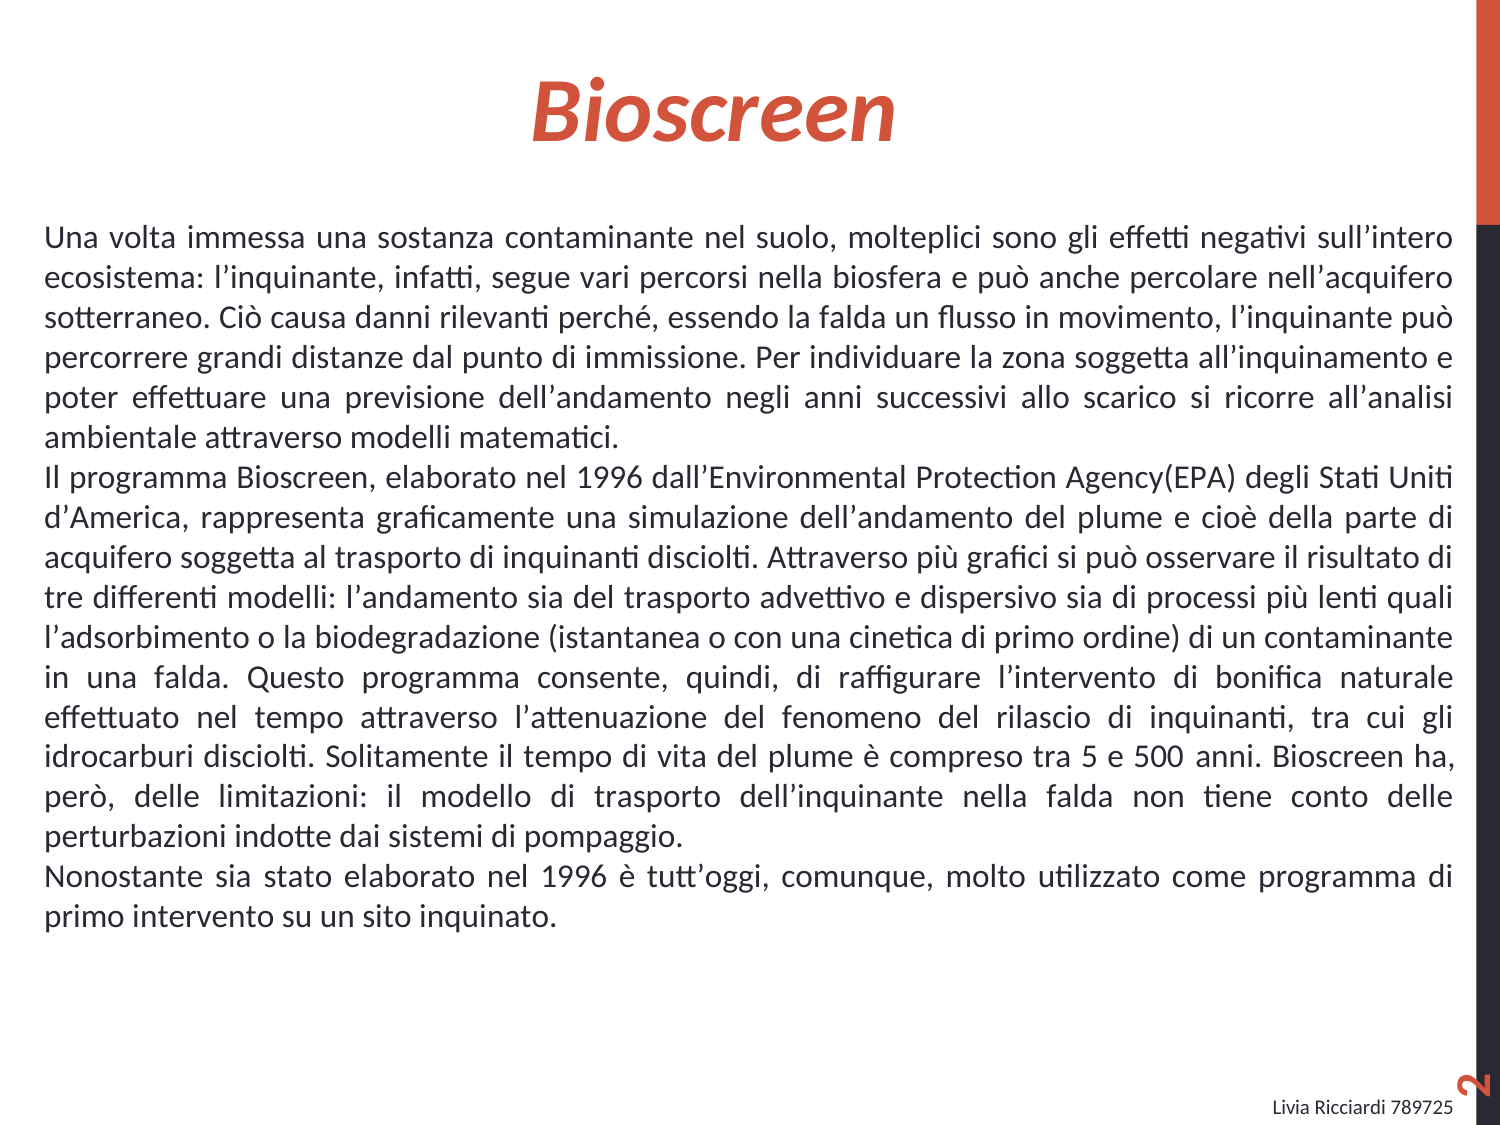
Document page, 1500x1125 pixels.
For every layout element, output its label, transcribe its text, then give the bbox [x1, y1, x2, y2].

text_box Livia Ricciardi 789725 [1257, 1086, 1440, 1125]
text_box Una volta immessa una sostanza contaminante nel suolo, molteplici sono gli effetti negativi sull’intero ecosistema: l’inquinante, infatti, segue vari percorsi nella biosfera e può anche percolare nell’acquifero sotterraneo. Ciò causa danni rilevanti perché, essendo la falda un flusso in movimento, l’inquinante può percorrere grandi distanze dal punto di immissione. Per individuare la zona soggetta all’inquinamento e poter effettuare una previsione dell’andamento negli anni successivi allo scarico si ricorre all’analisi ambientale attraverso modelli matematici. Il programma Bioscreen, elaborato nel 1996 dall’Environmental Protection Agency(EPA) degli Stati Uniti d’America, rappresenta graficamente una simulazione dell’andamento del plume e cioè della parte di acquifero soggetta al trasporto di inquinanti disciolti. Attraverso più grafici si può osservare il risultato di tre differenti modelli: l’andamento sia del trasporto advettivo e dispersivo sia di processi più lenti quali l’adsorbimento o la biodegradazione (istantanea o con una cinetica di primo ordine) di un contaminante in una falda. Questo programma consente, quindi, di raffigurare l’intervento di bonifica naturale effettuato nel tempo attraverso l’attenuazione del fenomeno del rilascio di inquinanti, tra cui gli idrocarburi disciolti. Solitamente il tempo di vita del plume è compreso tra 5 e 500 anni. Bioscreen ha, però, delle limitazioni: il modello di trasporto dell’inquinante nella falda non tiene conto delle perturbazioni indotte dai sistemi di pompaggio. Nonostante sia stato elaborato nel 1996 è tutt’oggi, comunque, molto utilizzato come programma di primo intervento su un sito inquinato. [29, 207, 1471, 1022]
text_box Bioscreen [159, 42, 1270, 168]
text_box <number> [1440, 909, 1500, 1125]
